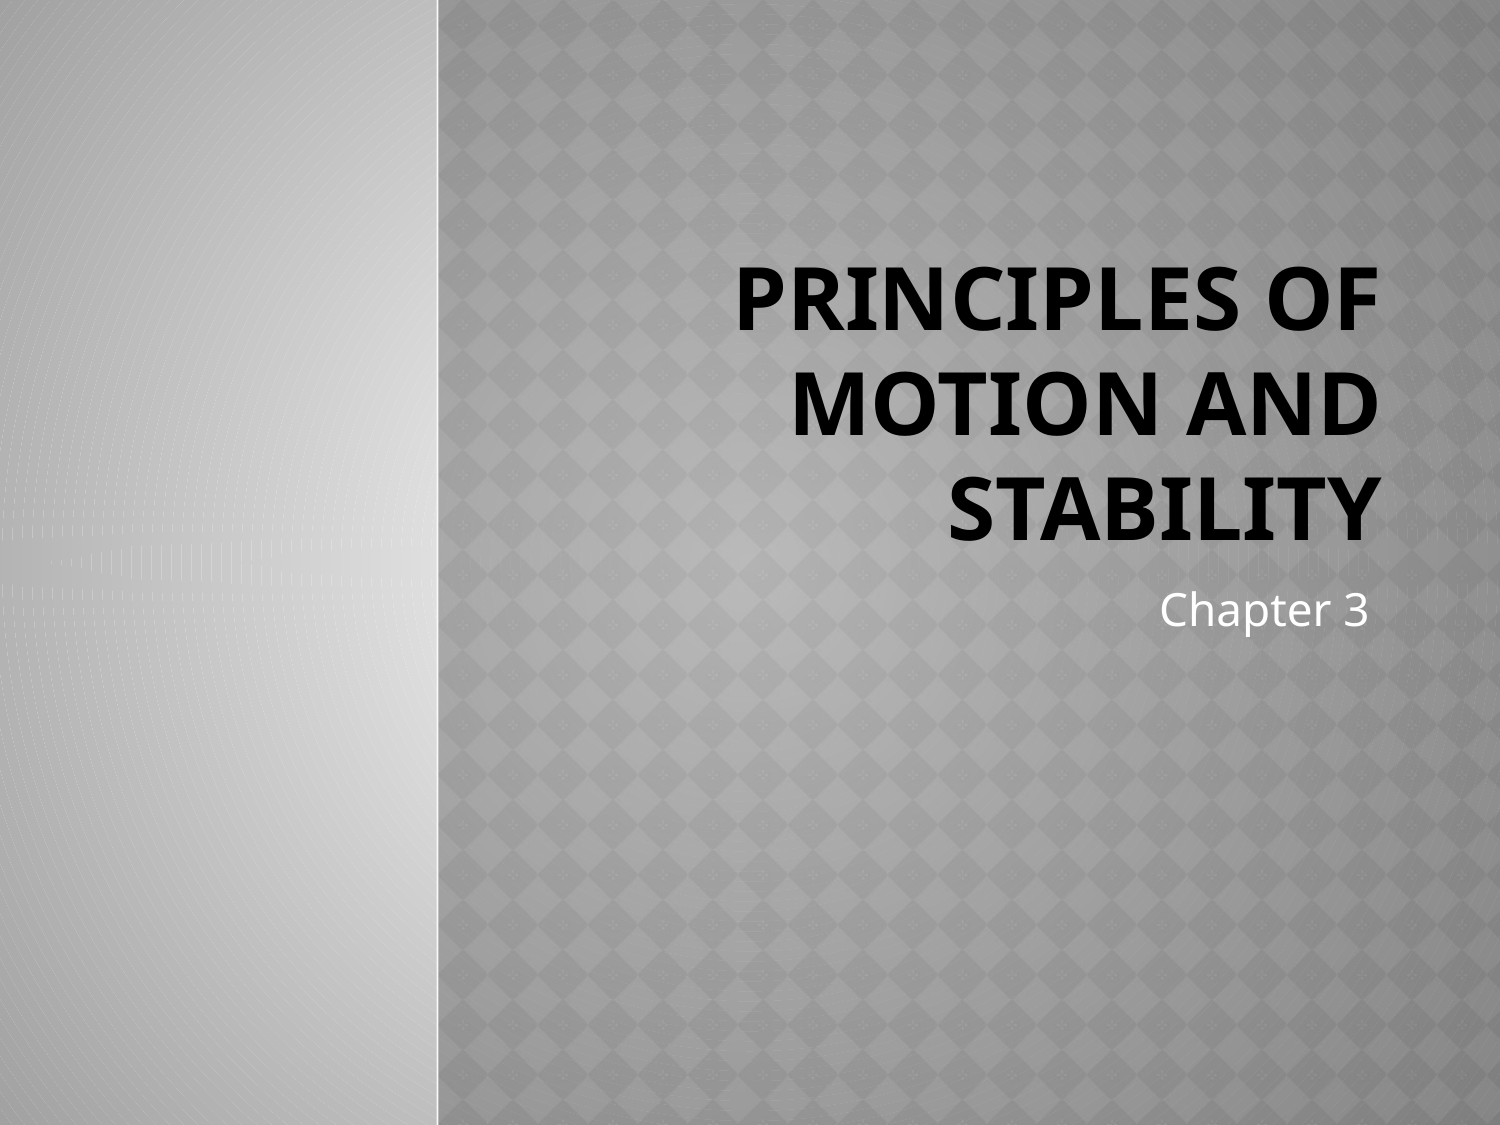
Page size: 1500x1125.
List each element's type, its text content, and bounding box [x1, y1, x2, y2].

title Principles of Motion and STability [552, 87, 1390, 558]
subtitle Chapter 3 [550, 580, 1390, 762]
